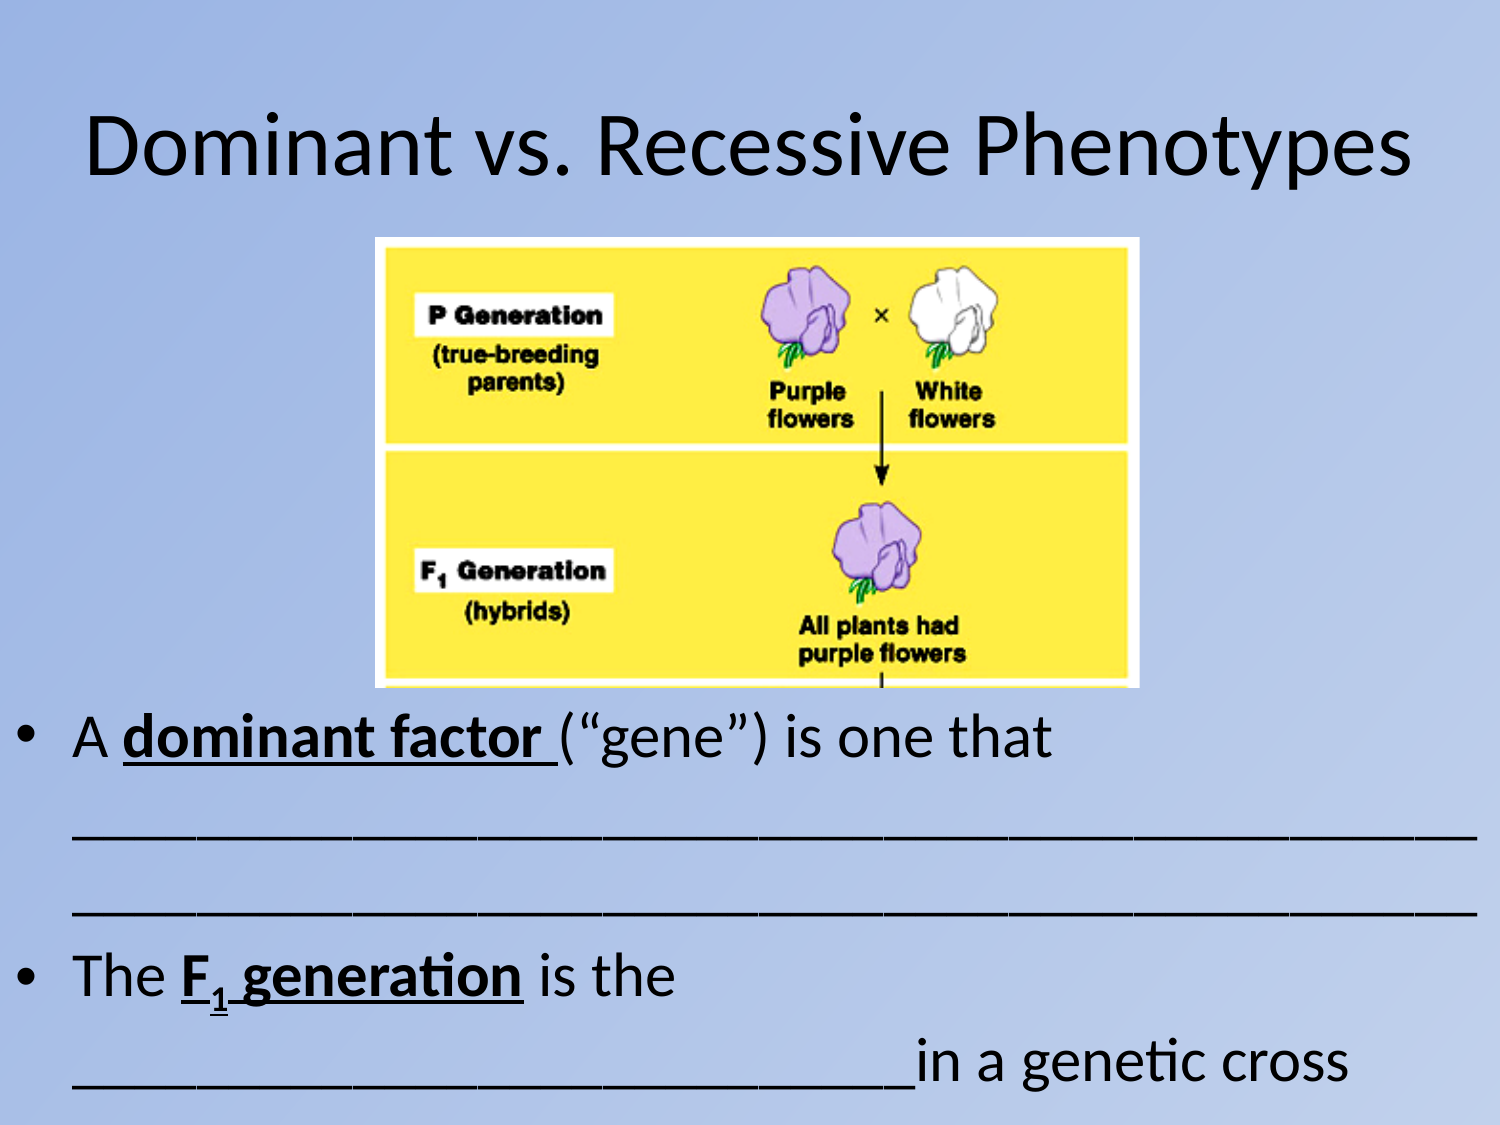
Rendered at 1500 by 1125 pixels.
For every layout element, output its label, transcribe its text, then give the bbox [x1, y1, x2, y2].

title Dominant vs. Recessive Phenotypes [37, 45, 1463, 233]
list A dominant factor (“gene”) is one that __________________________________________________________________________________________ The F1 generation is the ___________________________in a genetic cross [0, 687, 1500, 1125]
picture [374, 237, 1140, 688]
